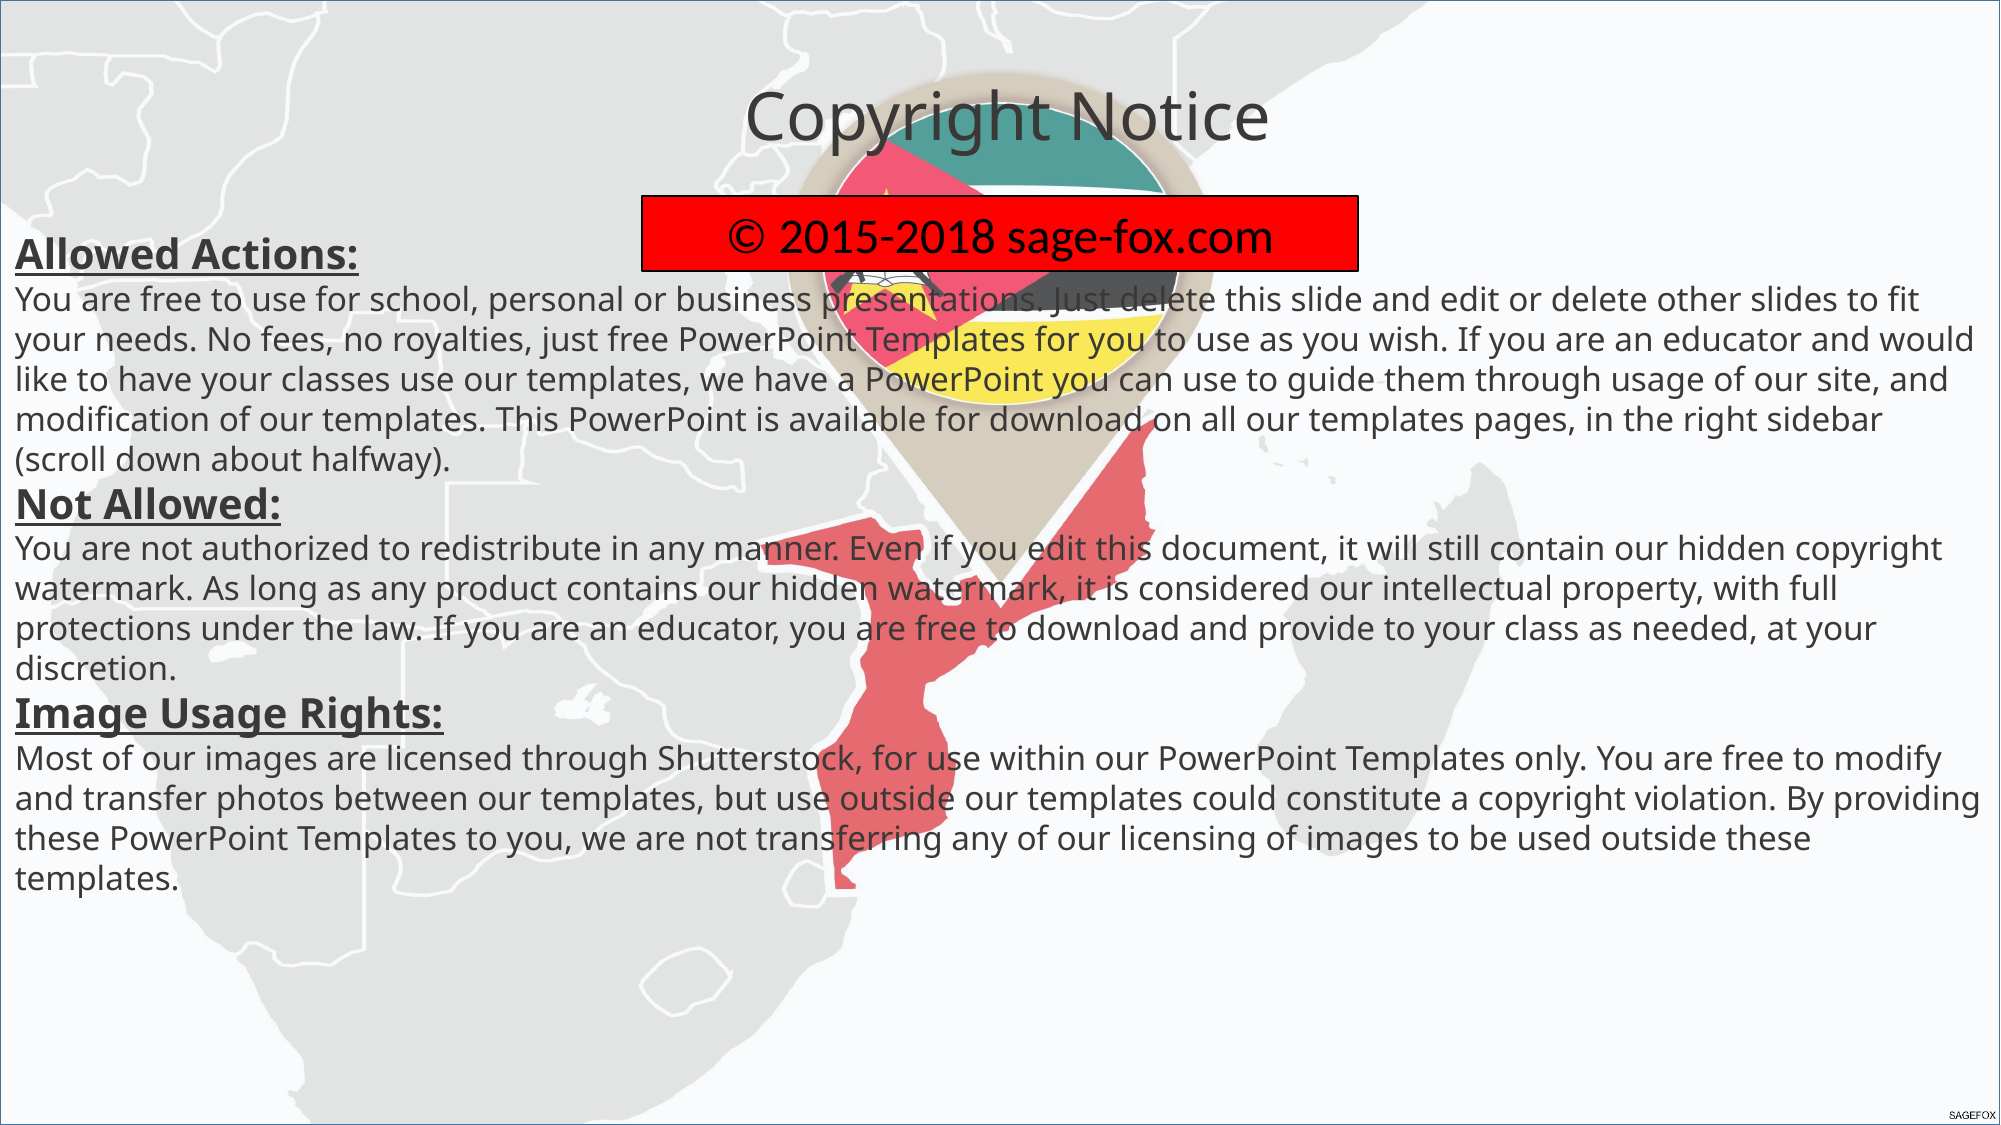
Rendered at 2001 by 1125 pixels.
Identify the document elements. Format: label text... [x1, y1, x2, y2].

title Copyright Notice [493, 60, 1524, 178]
text_box Allowed Actions: You are free to use for school, personal or business presentations. Just delete this slide and edit or delete other slides to fit your needs. No fees, no royalties, just free PowerPoint Templates for you to use as you wish. If you are an educator and would like to have your classes use our templates, we have a PowerPoint you can use to guide them through usage of our site, and modification of our templates. This PowerPoint is available for download on all our templates pages, in the right sidebar (scroll down about halfway). Not Allowed: You are not authorized to redistribute in any manner. Even if you edit this document, it will still contain our hidden copyright watermark. As long as any product contains our hidden watermark, it is considered our intellectual property, with full protections under the law. If you are an educator, you are free to download and provide to your class as needed, at your discretion. Image Usage Rights: Most of our images are licensed through Shutterstock, for use within our PowerPoint Templates only. You are free to modify and transfer photos between our templates, but use outside our templates could constitute a copyright violation. By providing these PowerPoint Templates to you, we are not transferring any of our licensing of images to be used outside these templates. [0, 0, 2000, 1125]
text_box © 2015-2018 sage-fox.com [641, 196, 1358, 272]
